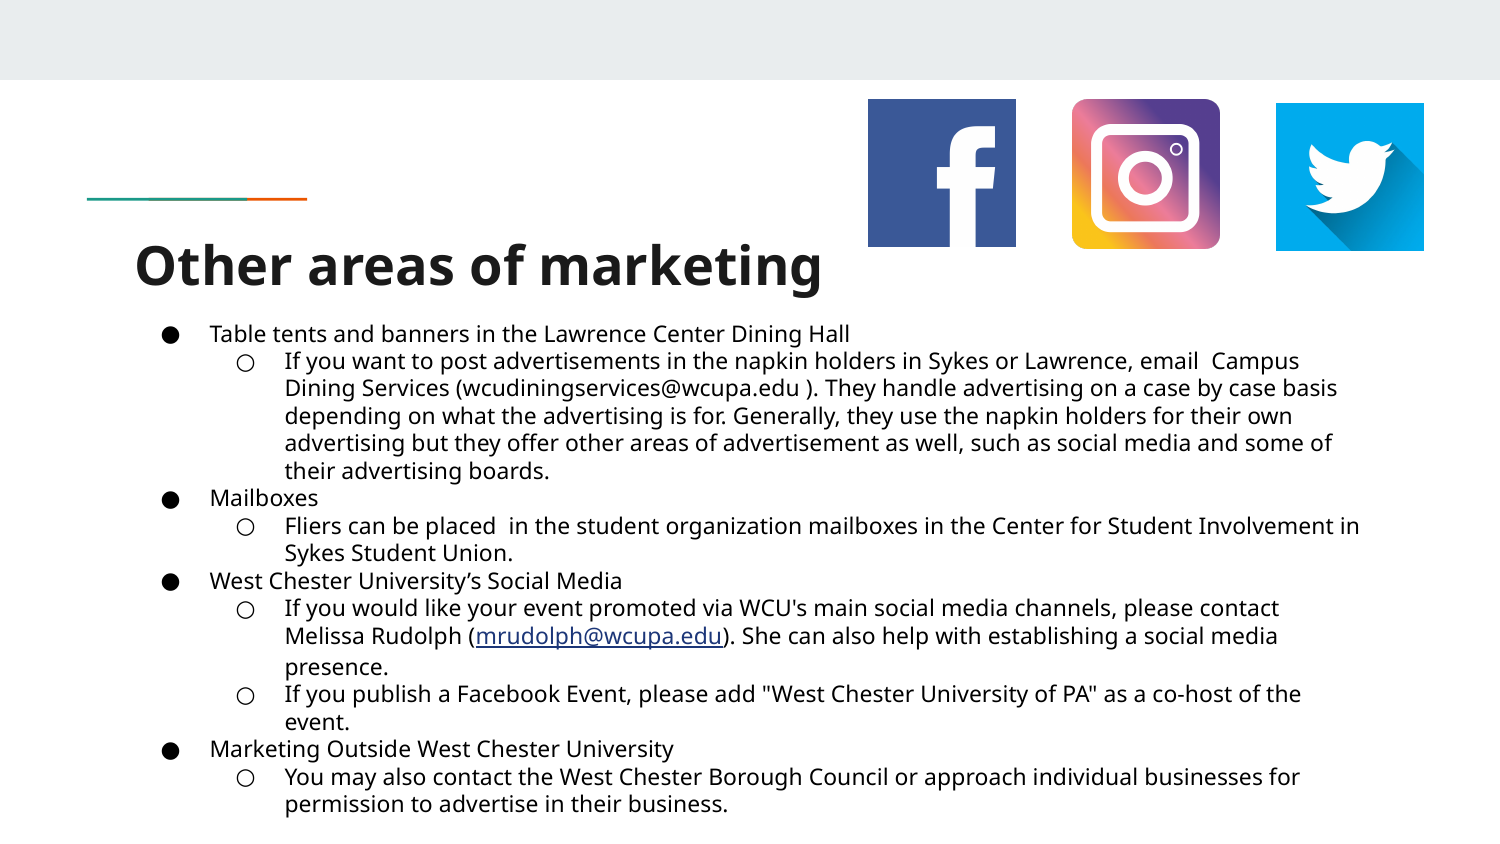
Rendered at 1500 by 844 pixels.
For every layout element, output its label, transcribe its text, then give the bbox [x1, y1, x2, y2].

picture [1309, 142, 1392, 213]
list Table tents and banners in the Lawrence Center Dining Hall If you want to post advertisements in the napkin holders in Sykes or Lawrence, email Campus Dining Services (wcudiningservices@wcupa.edu ). They handle advertising on a case by case basis depending on what the advertising is for. Generally, they use the napkin holders for their own advertising but they offer other areas of advertisement as well, such as social media and some of their advertising boards. Mailboxes Fliers can be placed in the student organization mailboxes in the Center for Student Involvement in Sykes Student Union. West Chester University’s Social Media If you would like your event promoted via WCU's main social media channels, please contact Melissa Rudolph (mrudolph@wcupa.edu). She can also help with establishing a social media presence. If you publish a Facebook Event, please add "West Chester University of PA" as a co-host of the event. Marketing Outside West Chester University You may also contact the West Chester Borough Council or approach individual businesses for permission to advertise in their business. [119, 304, 1381, 676]
picture [1072, 99, 1220, 250]
title Other areas of marketing [119, 216, 1381, 304]
picture [867, 99, 1016, 248]
